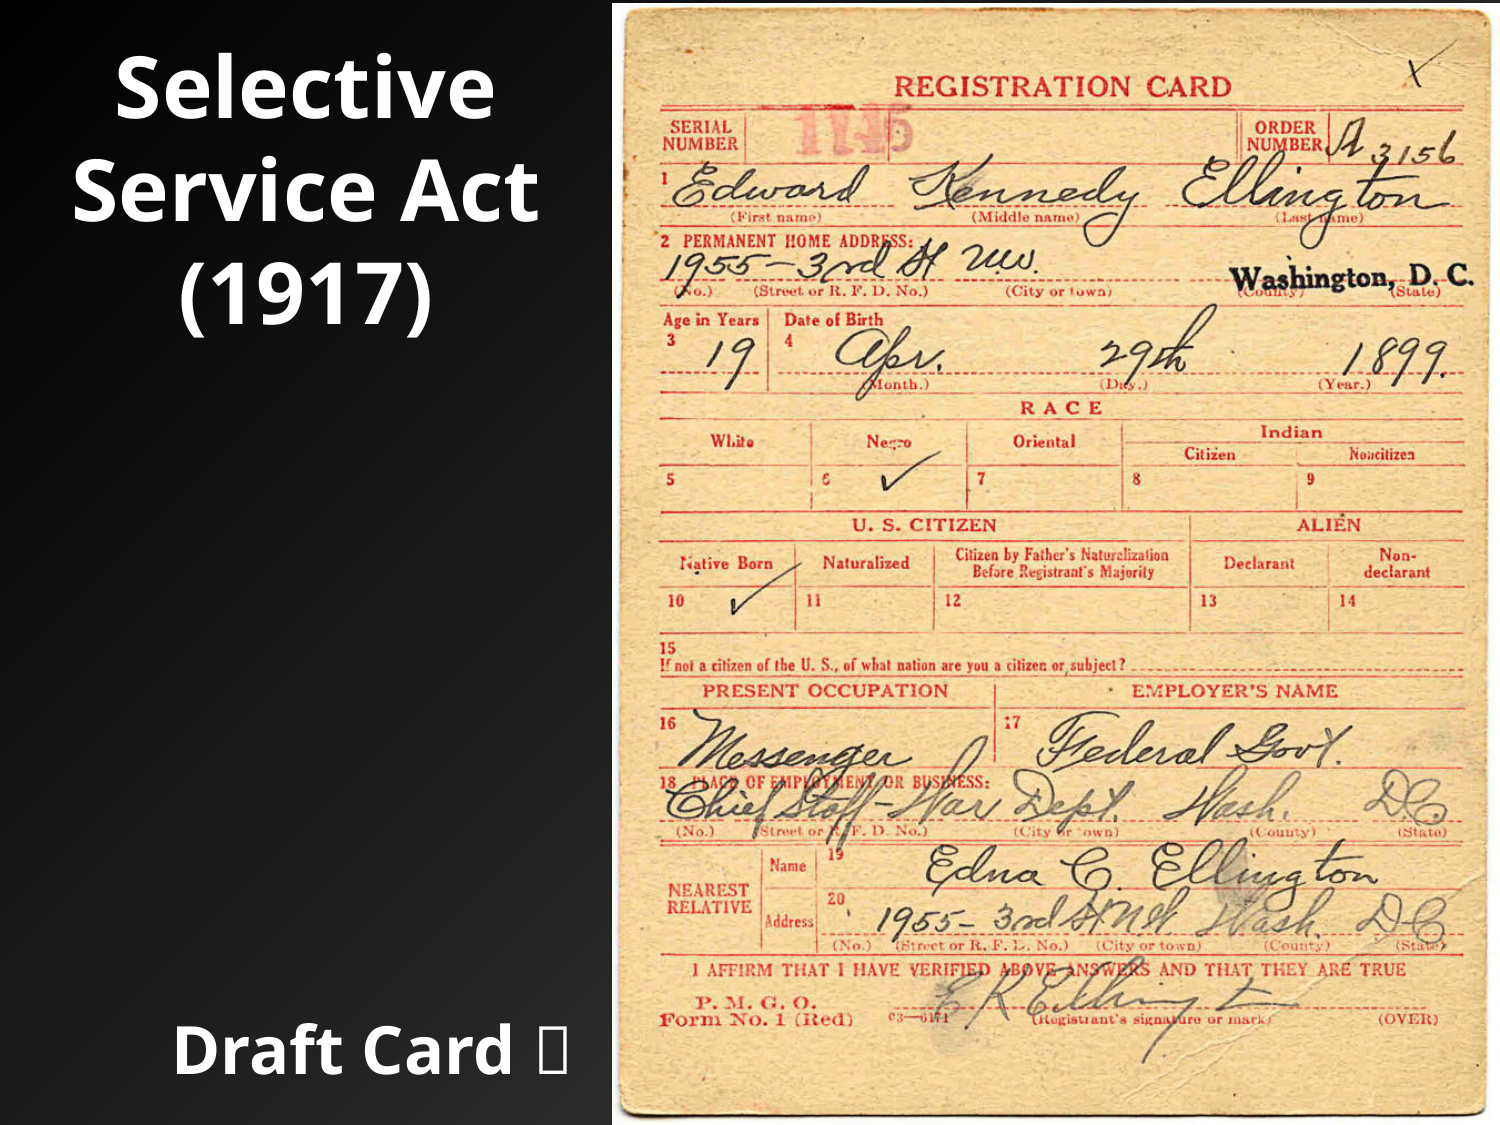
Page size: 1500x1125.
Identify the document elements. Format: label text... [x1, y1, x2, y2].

list Draft Card  [99, 999, 607, 1125]
picture [612, 3, 1500, 1125]
title Selective Service Act (1917) [0, 24, 607, 350]
